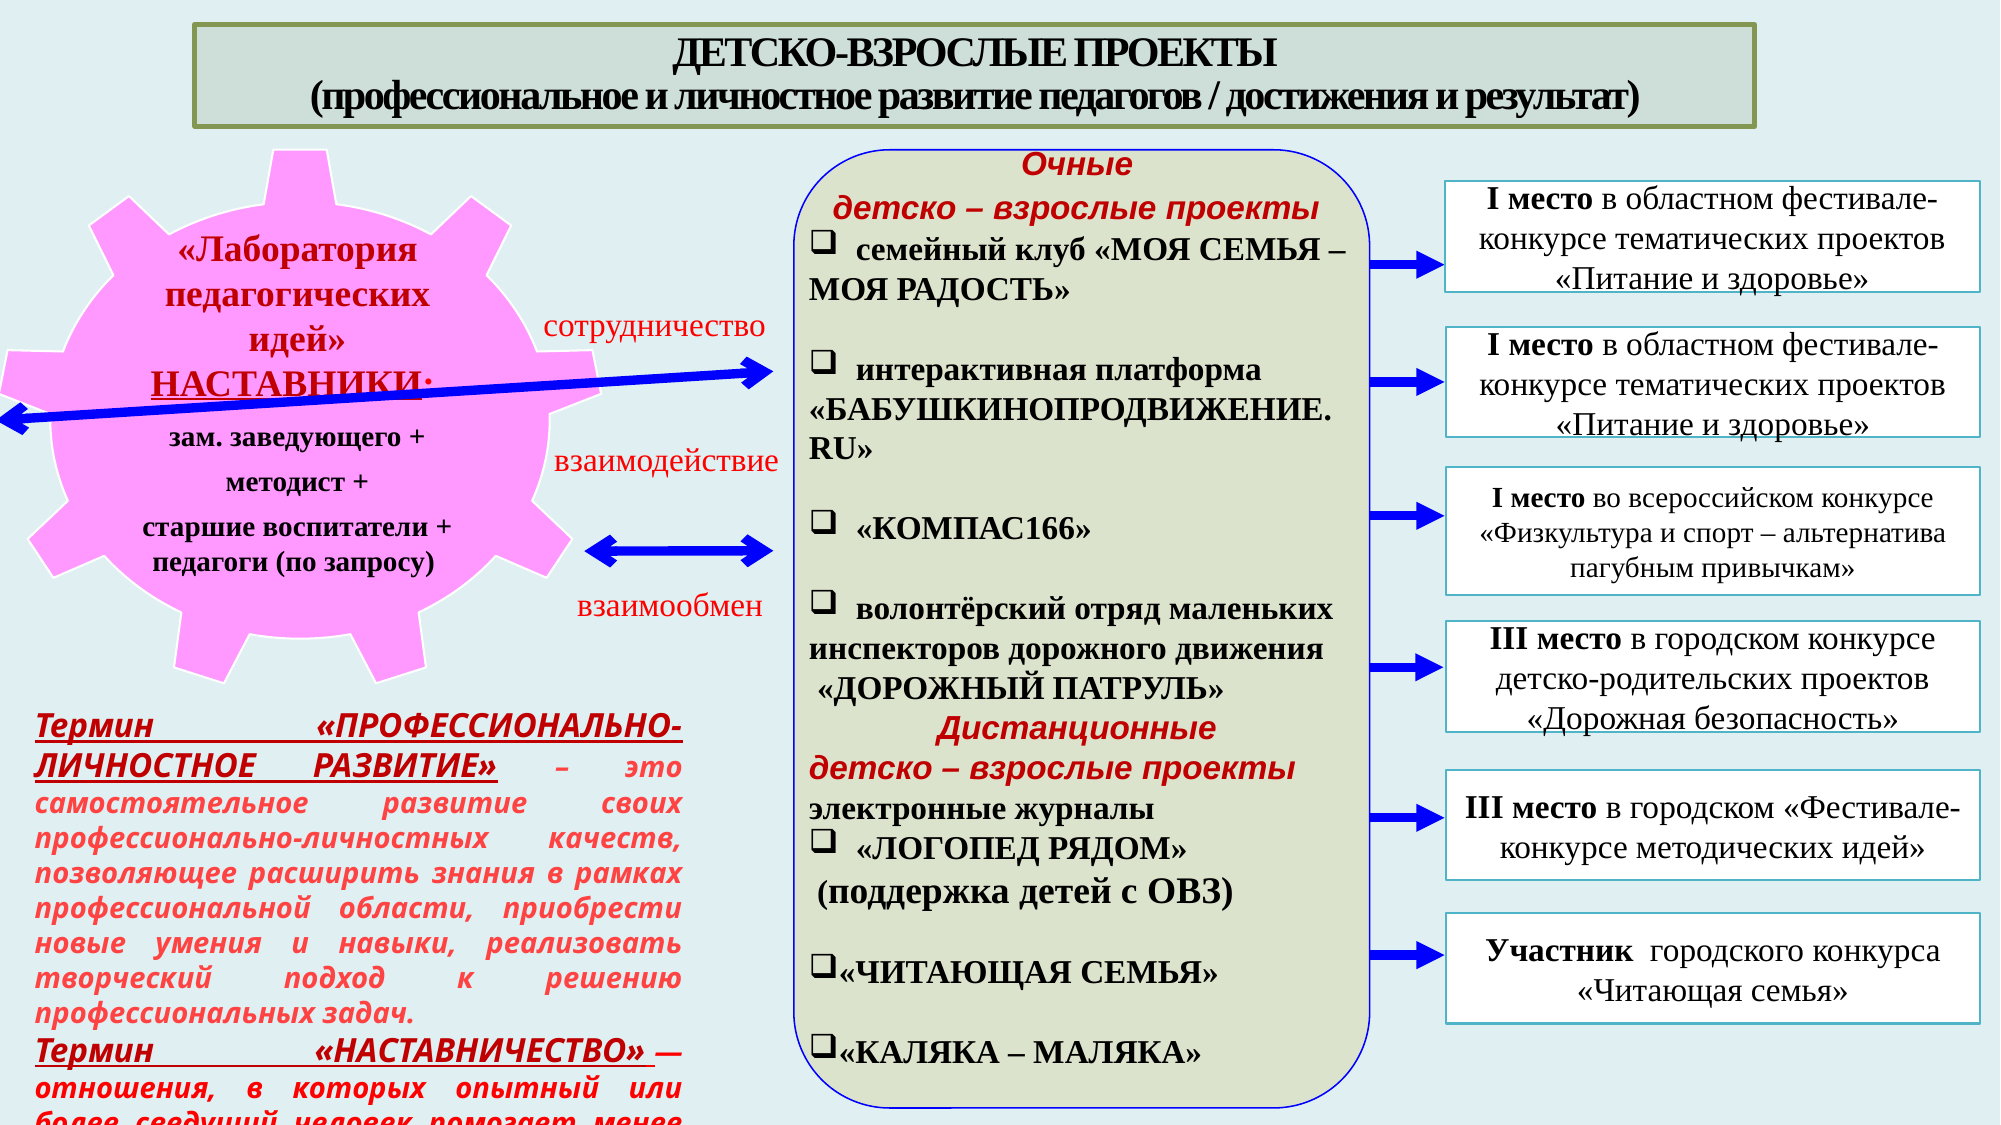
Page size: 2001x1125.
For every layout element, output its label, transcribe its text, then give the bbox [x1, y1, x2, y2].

text_box ДЕТСКО-ВЗРОСЛЫЕ ПРОЕКТЫ (профессиональное и личностное развитие педагогов / достижения и результат) [194, 24, 1755, 127]
text_box I место в областном фестивале-конкурсе тематических проектов «Питание и здоровье» [1444, 180, 1981, 293]
text_box Участник городского конкурса «Читающая семья» [1445, 912, 1981, 1025]
text_box III место в городском конкурсе детско-родительских проектов «Дорожная безопасность» [1445, 620, 1981, 733]
text_box взаимообмен [605, 571, 809, 632]
text_box III место в городском «Фестивале-конкурсе методических идей» [1445, 769, 1981, 881]
text_box взаимодействие [605, 431, 796, 531]
text_box I место во всероссийском конкурсе «Физкультура и спорт – альтернатива пагубным привычкам» [1445, 466, 1981, 596]
text_box сотрудничество [605, 295, 785, 396]
text_box Очные детско – взрослые проекты семейный клуб «МОЯ СЕМЬЯ – МОЯ РАДОСТЬ» интерактивная платформа «БАБУШКИНОПРОДВИЖЕНИЕ. RU» «КОМПАС166» волонтёрский отряд маленьких инспекторов дорожного движения «ДОРОЖНЫЙ ПАТРУЛЬ» Дистанционные детско – взрослые проекты электронные журналы «ЛОГОПЕД РЯДОМ» (поддержка детей с ОВЗ) «ЧИТАЮЩАЯ СЕМЬЯ» «КАЛЯКА – МАЛЯКА» [793, 149, 1370, 1108]
text_box Термин «ПРОФЕССИОНАЛЬНО-ЛИЧНОСТНОЕ РАЗВИТИЕ» – это самостоятельное развитие своих профессионально-личностных качеств, позволяющее расширить знания в рамках профессиональной области, приобрести новые умения и навыки, реализовать творческий подход к решению профессиональных задач. Термин «НАСТАВНИЧЕСТВО» — отношения, в которых опытный или более сведущий человек помогает менее опытному или менее сведущему усвоить определенные компетенции. [19, 697, 698, 1125]
text_box I место в областном фестивале-конкурсе тематических проектов «Питание и здоровье» [1445, 326, 1981, 438]
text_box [0, 147, 605, 694]
